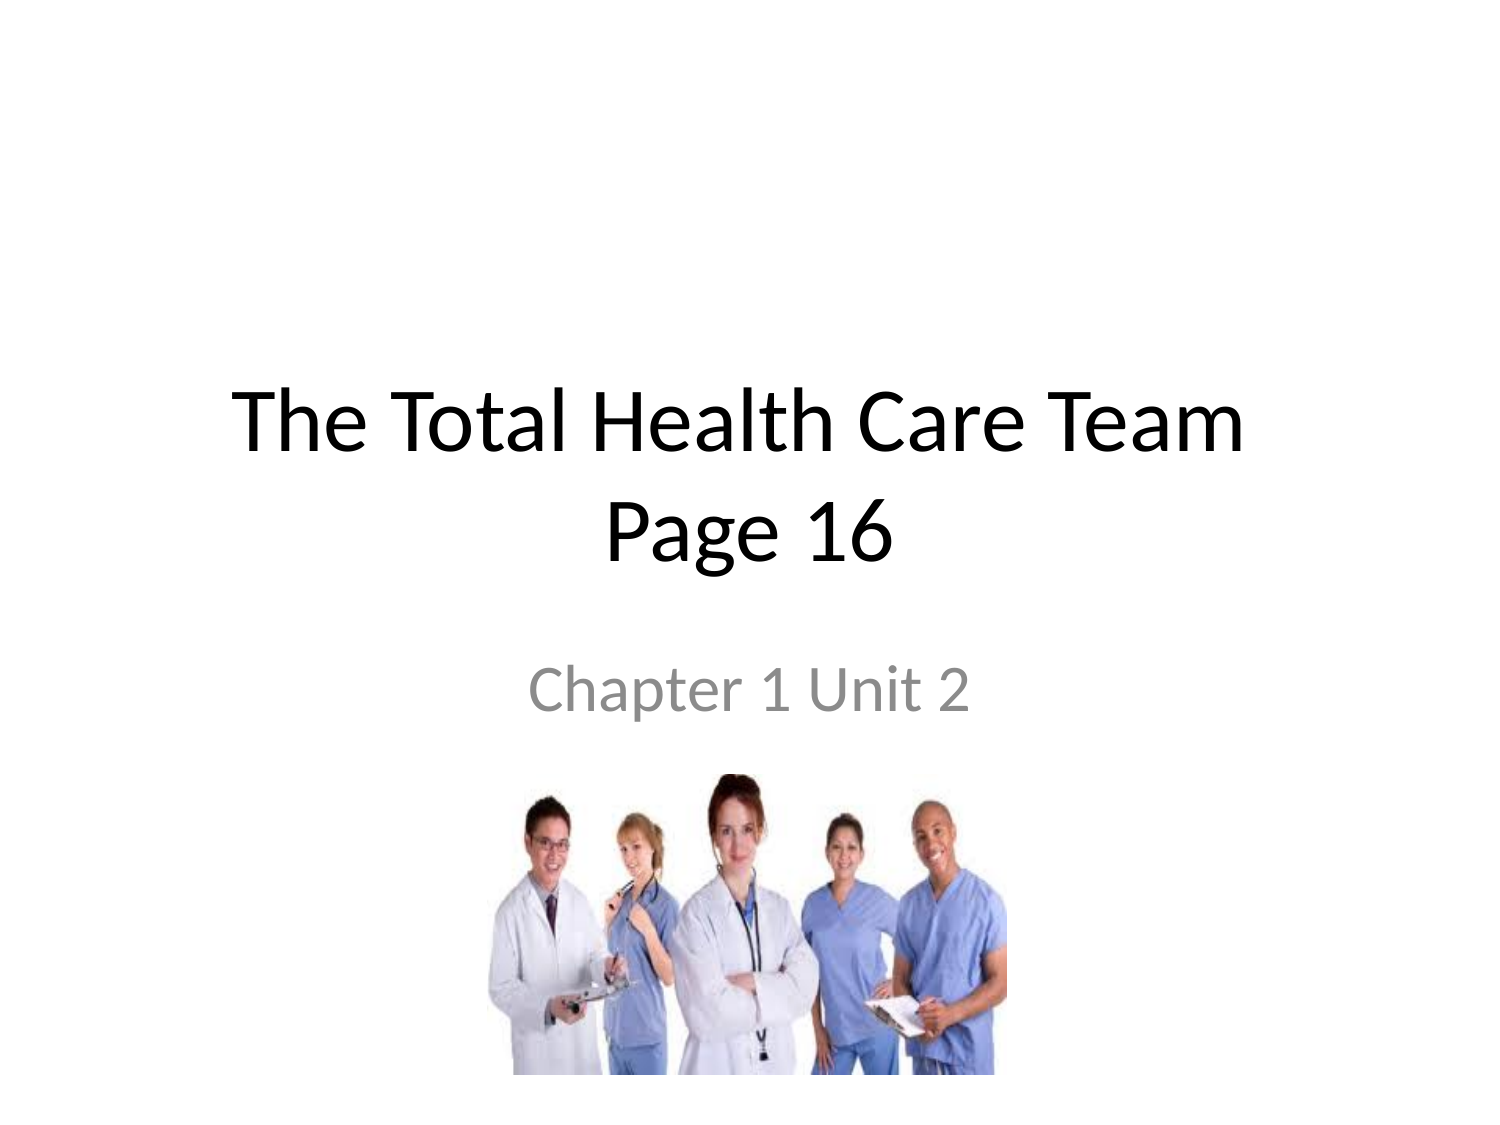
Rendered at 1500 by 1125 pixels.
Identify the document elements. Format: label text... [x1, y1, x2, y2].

title The Total Health Care Team Page 16 [112, 349, 1388, 591]
picture [487, 774, 1007, 1076]
subtitle Chapter 1 Unit 2 [225, 637, 1275, 925]
